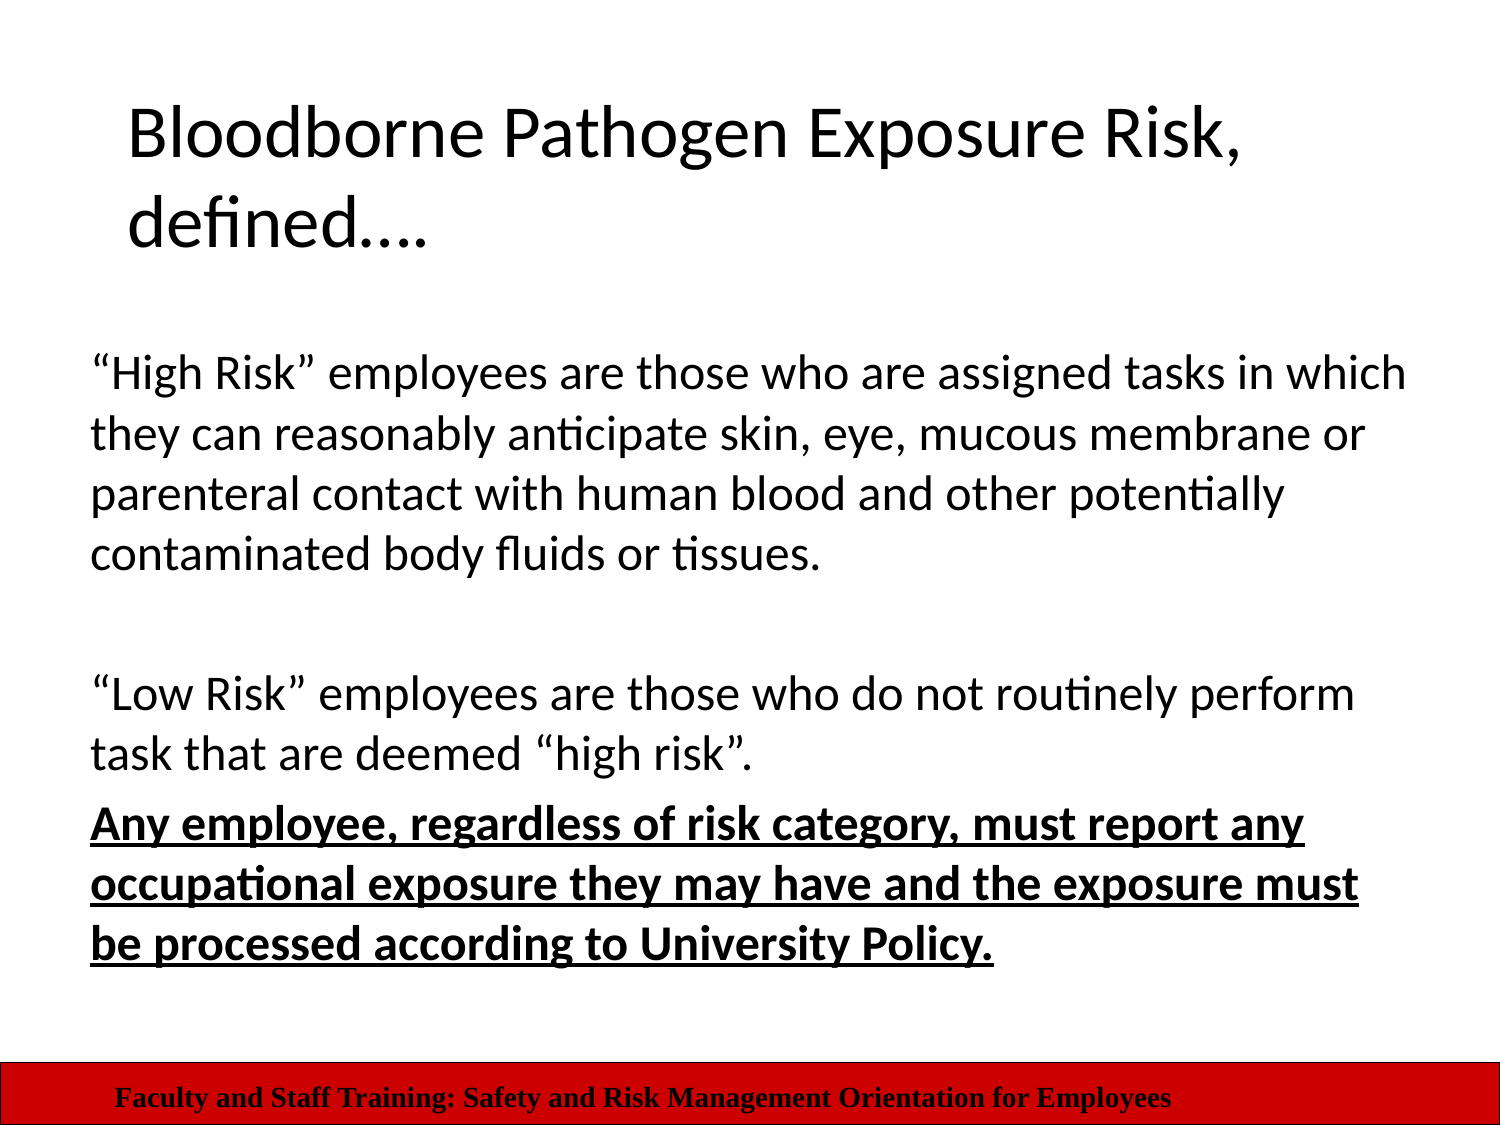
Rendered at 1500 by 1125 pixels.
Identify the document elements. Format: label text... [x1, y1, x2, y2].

title Bloodborne Pathogen Exposure Risk, defined…. [112, 70, 1388, 262]
list “High Risk” employees are those who are assigned tasks in which they can reasonably anticipate skin, eye, mucous membrane or parenteral contact with human blood and other potentially contaminated body fluids or tissues. “Low Risk” employees are those who do not routinely perform task that are deemed “high risk”. Any employee, regardless of risk category, must report any occupational exposure they may have and the exposure must be processed according to University Policy. [75, 262, 1425, 1005]
